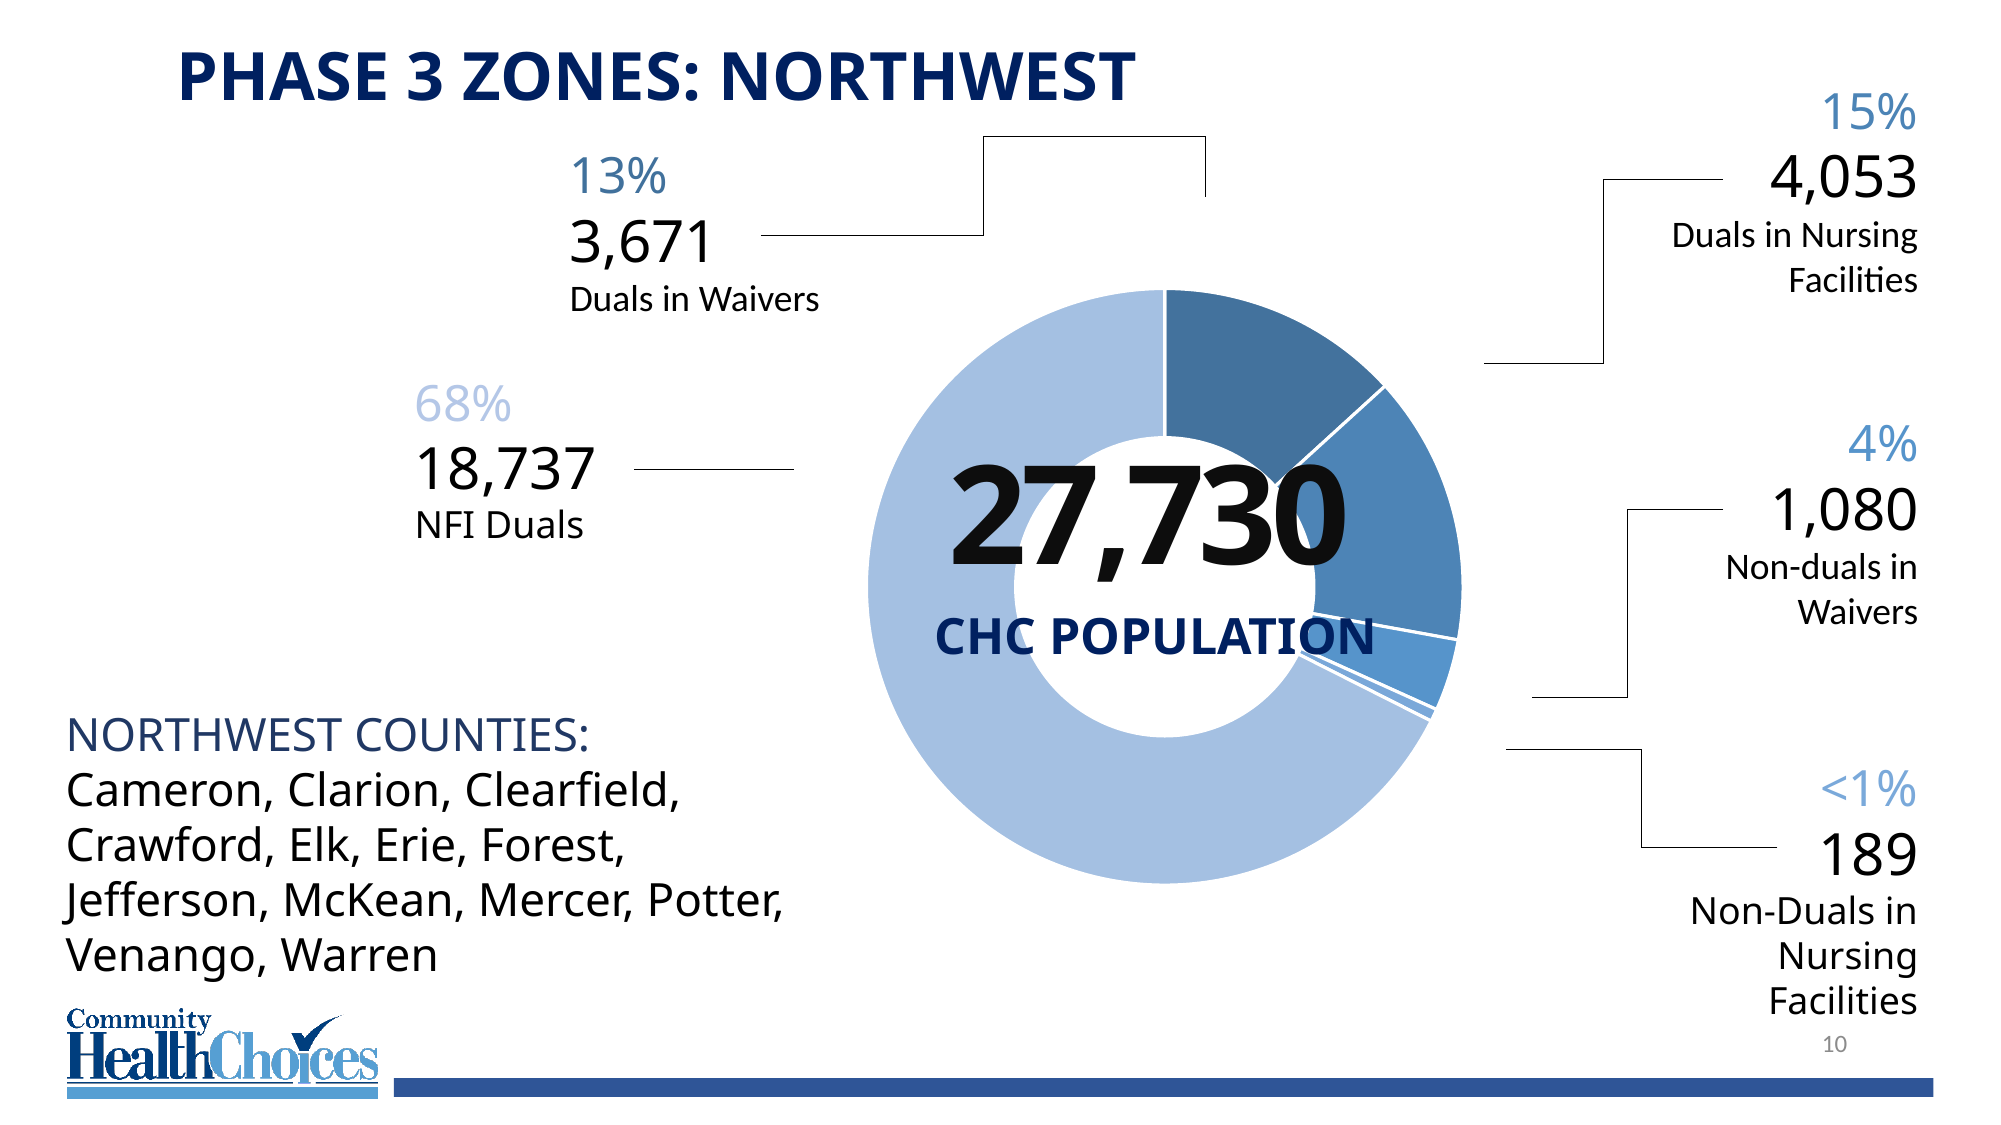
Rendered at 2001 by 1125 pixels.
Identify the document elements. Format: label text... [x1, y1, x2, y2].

text_box PHASE 3 ZONES: NORTHWEST [161, 31, 1153, 121]
picture [67, 1008, 378, 1099]
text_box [1484, 179, 1724, 364]
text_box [1506, 749, 1778, 848]
text_box [393, 1077, 1934, 1098]
text_box 15% 4,053 Duals in Nursing Facilities [1648, 72, 1934, 128]
text_box NORTHWEST COUNTIES: Cameron, Clarion, Clearfield, Crawford, Elk, Erie, Forest, Jefferson, McKean, Mercer, Potter, Venango, Warren [50, 697, 296, 1048]
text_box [760, 136, 1206, 236]
chart [296, 128, 2000, 1076]
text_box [1531, 509, 1724, 698]
